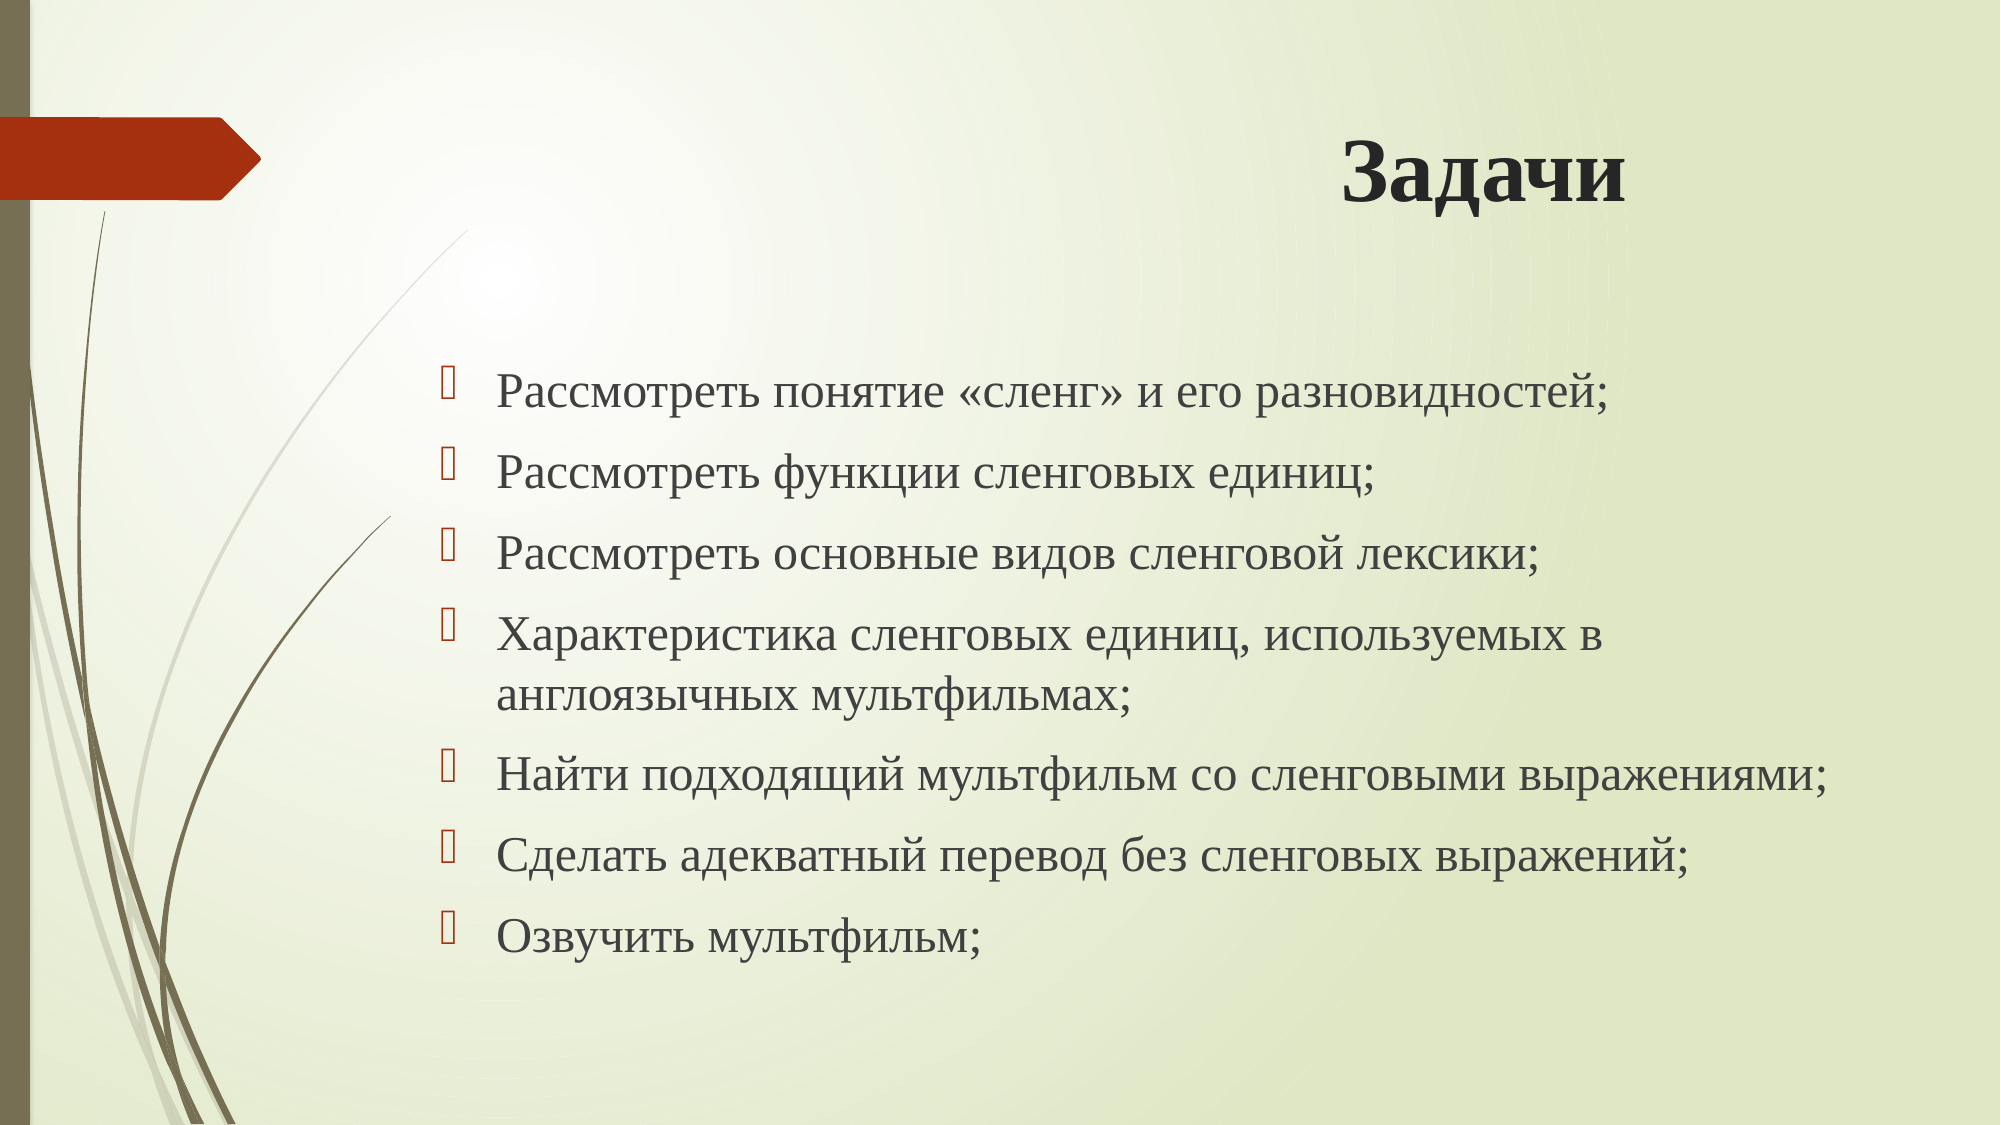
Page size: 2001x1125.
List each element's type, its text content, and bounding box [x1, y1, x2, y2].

title Задачи [425, 102, 1888, 350]
list Рассмотреть понятие «сленг» и его разновидностей; Рассмотреть функции сленговых единиц; Рассмотреть основные видов сленговой лексики; Характеристика сленговых единиц, используемых в англоязычных мультфильмах; Найти подходящий мультфильм со сленговыми выражениями; Сделать адекватный перевод без сленговых выражений; Озвучить мультфильм; [424, 350, 1888, 970]
